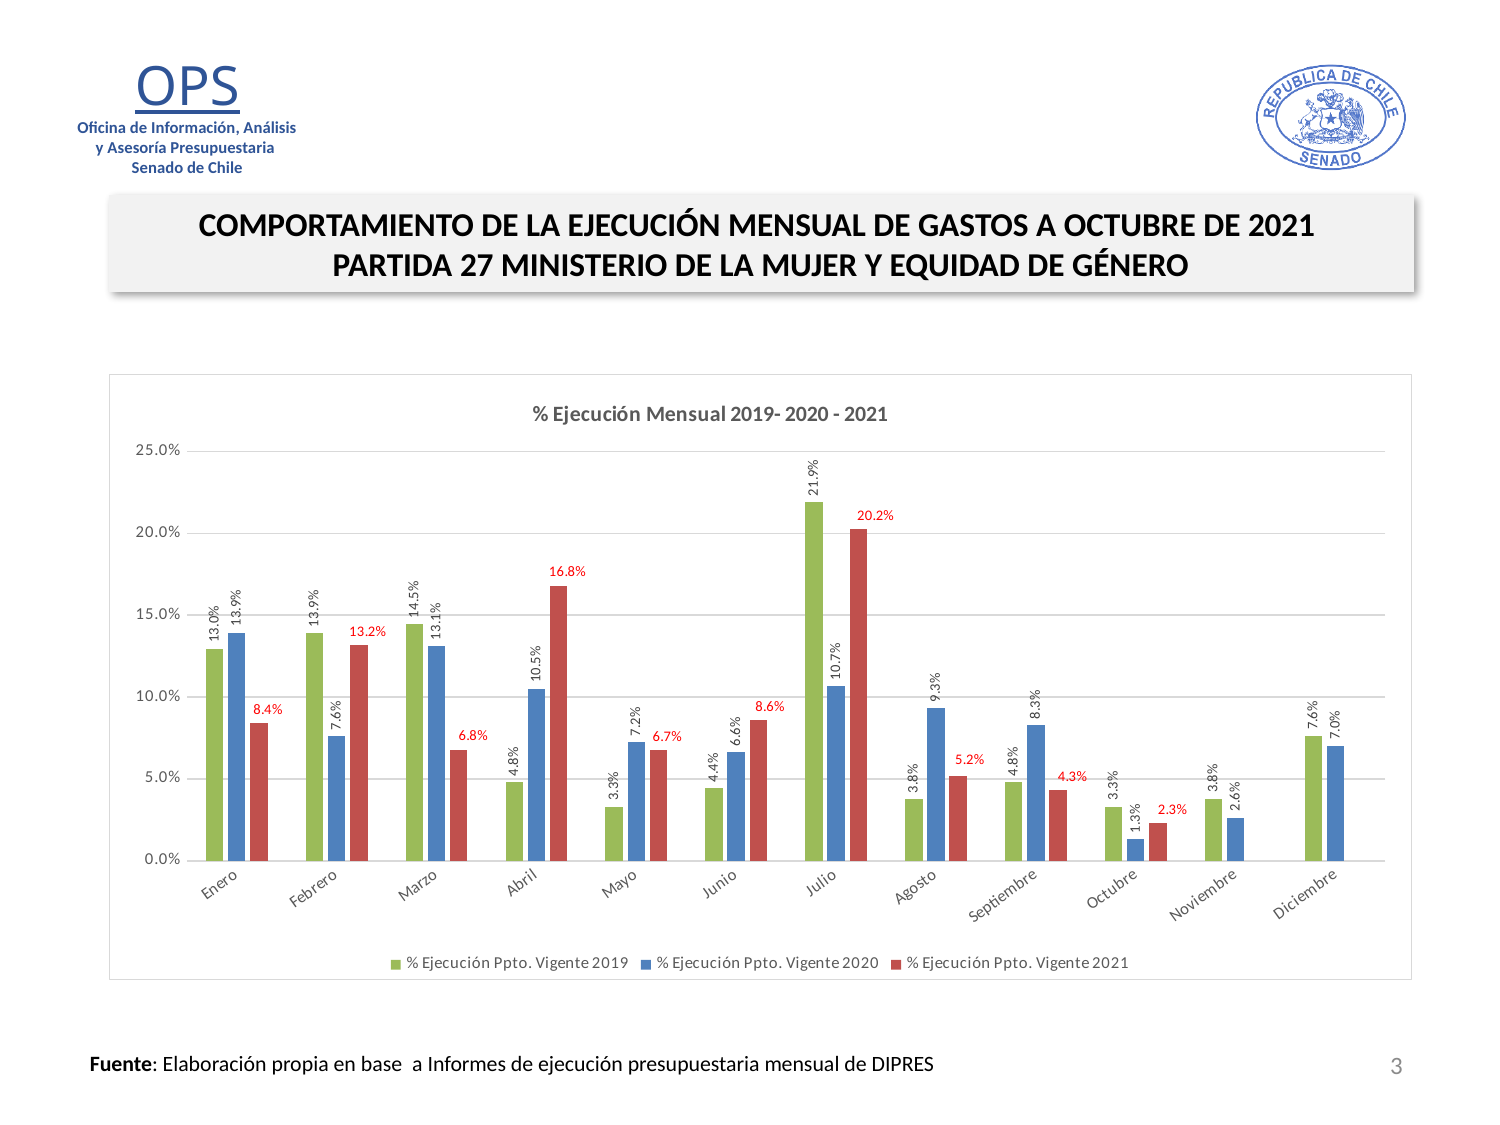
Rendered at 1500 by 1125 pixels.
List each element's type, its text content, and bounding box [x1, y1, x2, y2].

slide_number 3 [1067, 1035, 1418, 1095]
text_box COMPORTAMIENTO DE LA EJECUCIÓN MENSUAL DE GASTOS A OCTUBRE DE 2021 PARTIDA 27 MINISTERIO DE LA MUJER Y EQUIDAD DE GÉNERO [109, 195, 1413, 292]
picture [1240, 58, 1420, 175]
chart [108, 373, 1413, 981]
